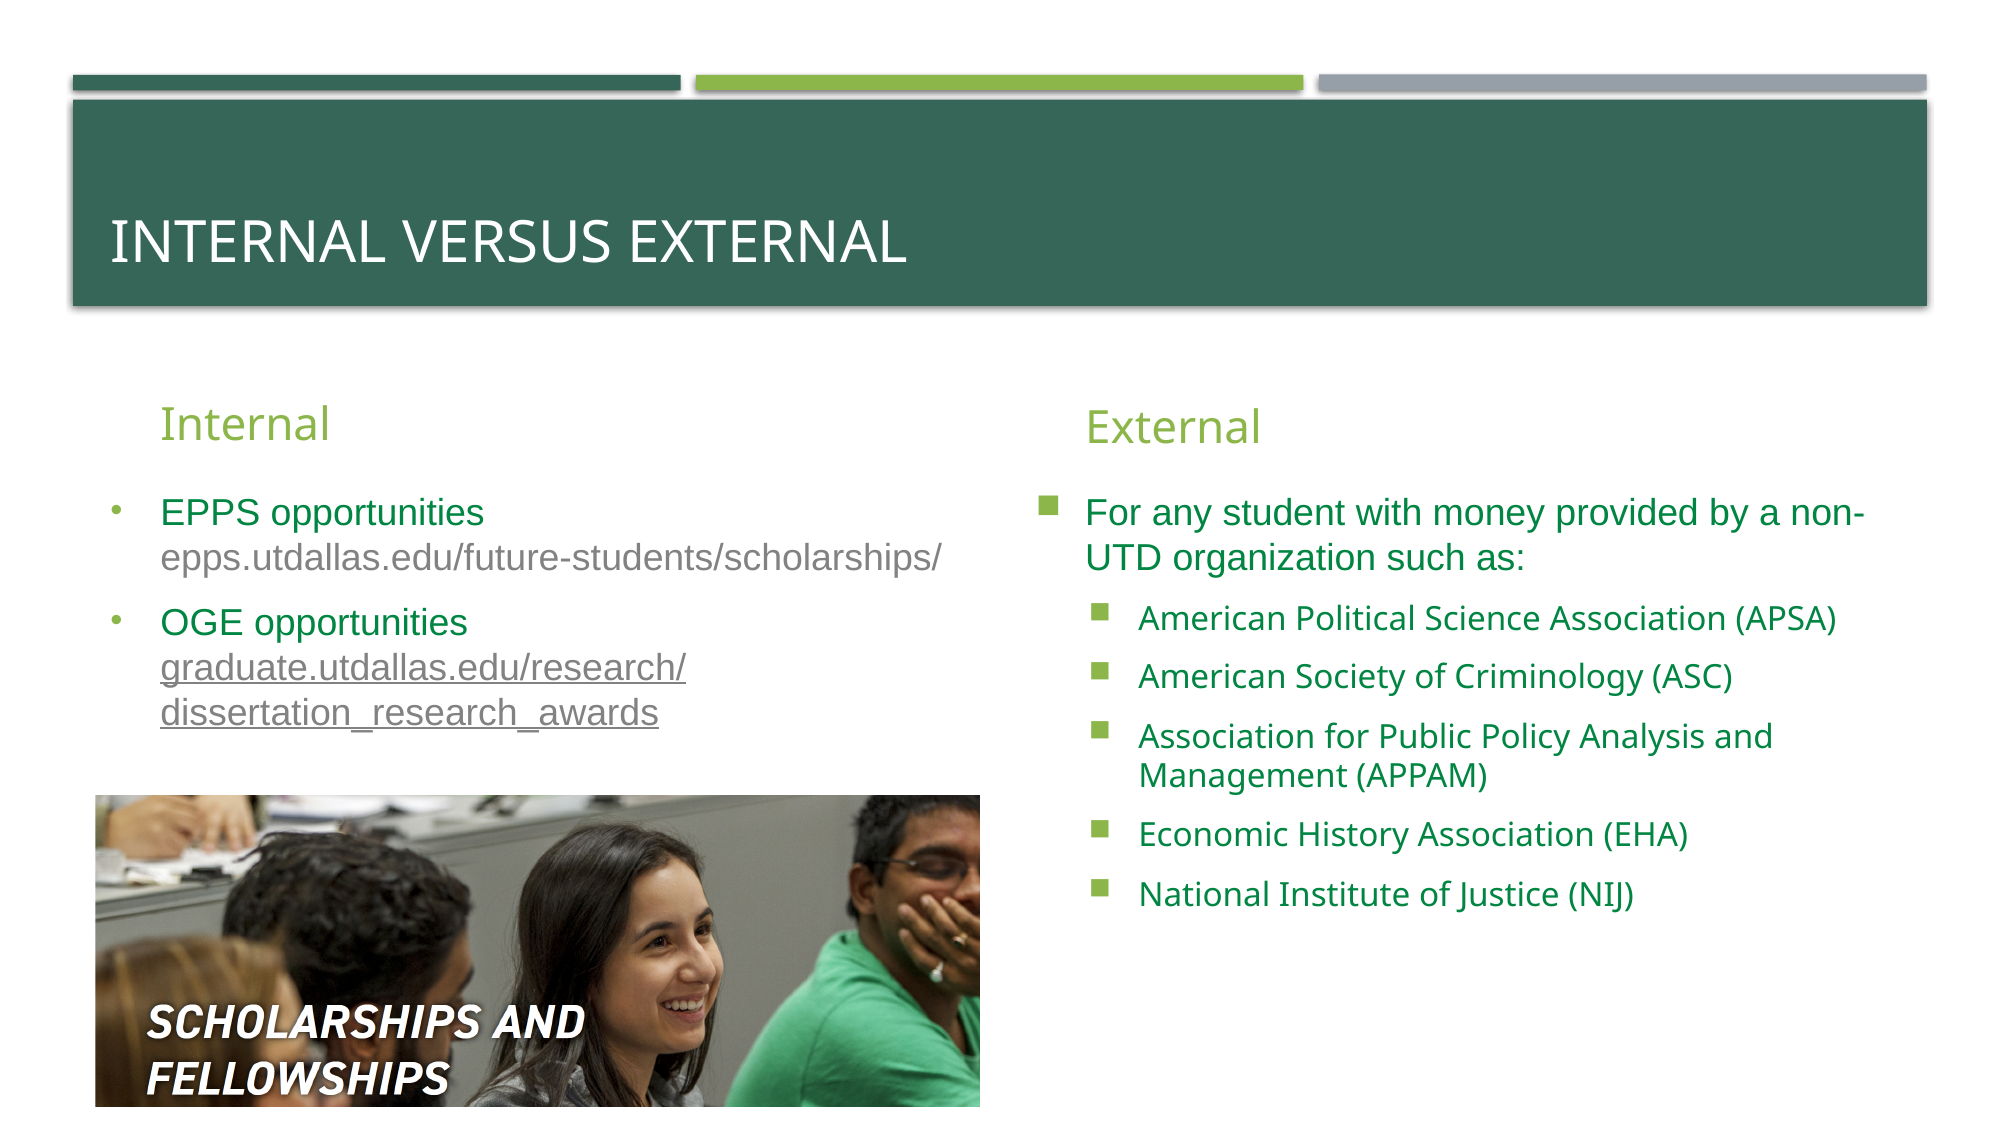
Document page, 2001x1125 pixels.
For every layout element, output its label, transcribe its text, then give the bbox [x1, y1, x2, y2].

list Internal [145, 369, 980, 458]
list External [1070, 369, 1905, 460]
list For any student with money provided by a non-UTD organization such as: American Political Science Association (APSA) American Society of Criminology (ASC) Association for Public Policy Analysis and Management (APPAM) Economic History Association (EHA) National Institute of Justice (NIJ) [1019, 479, 1905, 962]
picture [94, 794, 981, 1108]
list EPPS opportunities epps.utdallas.edu/future-students/scholarships/ OGE opportunities graduate.utdallas.edu/research/dissertation_research_awards [95, 479, 980, 794]
title Internal versus External [95, 119, 1905, 282]
